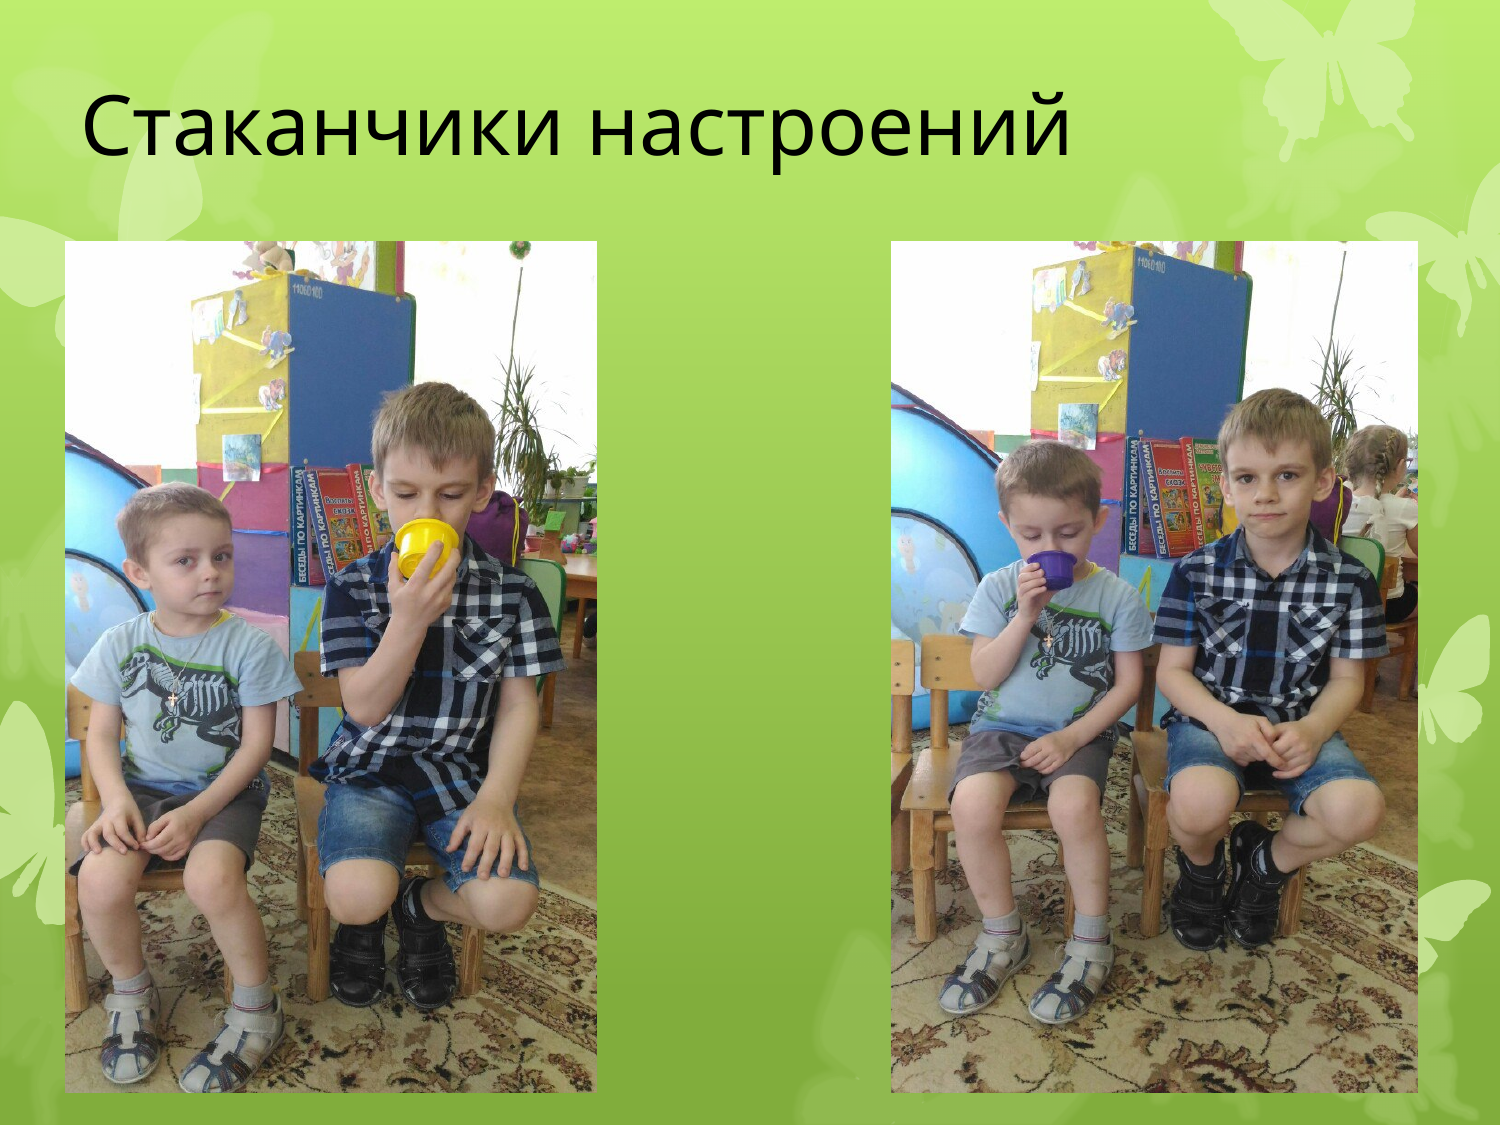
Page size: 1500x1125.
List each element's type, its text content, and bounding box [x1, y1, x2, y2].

picture [65, 240, 597, 1093]
text_box Стаканчики настроений [65, 64, 1500, 180]
picture [891, 240, 1418, 1093]
